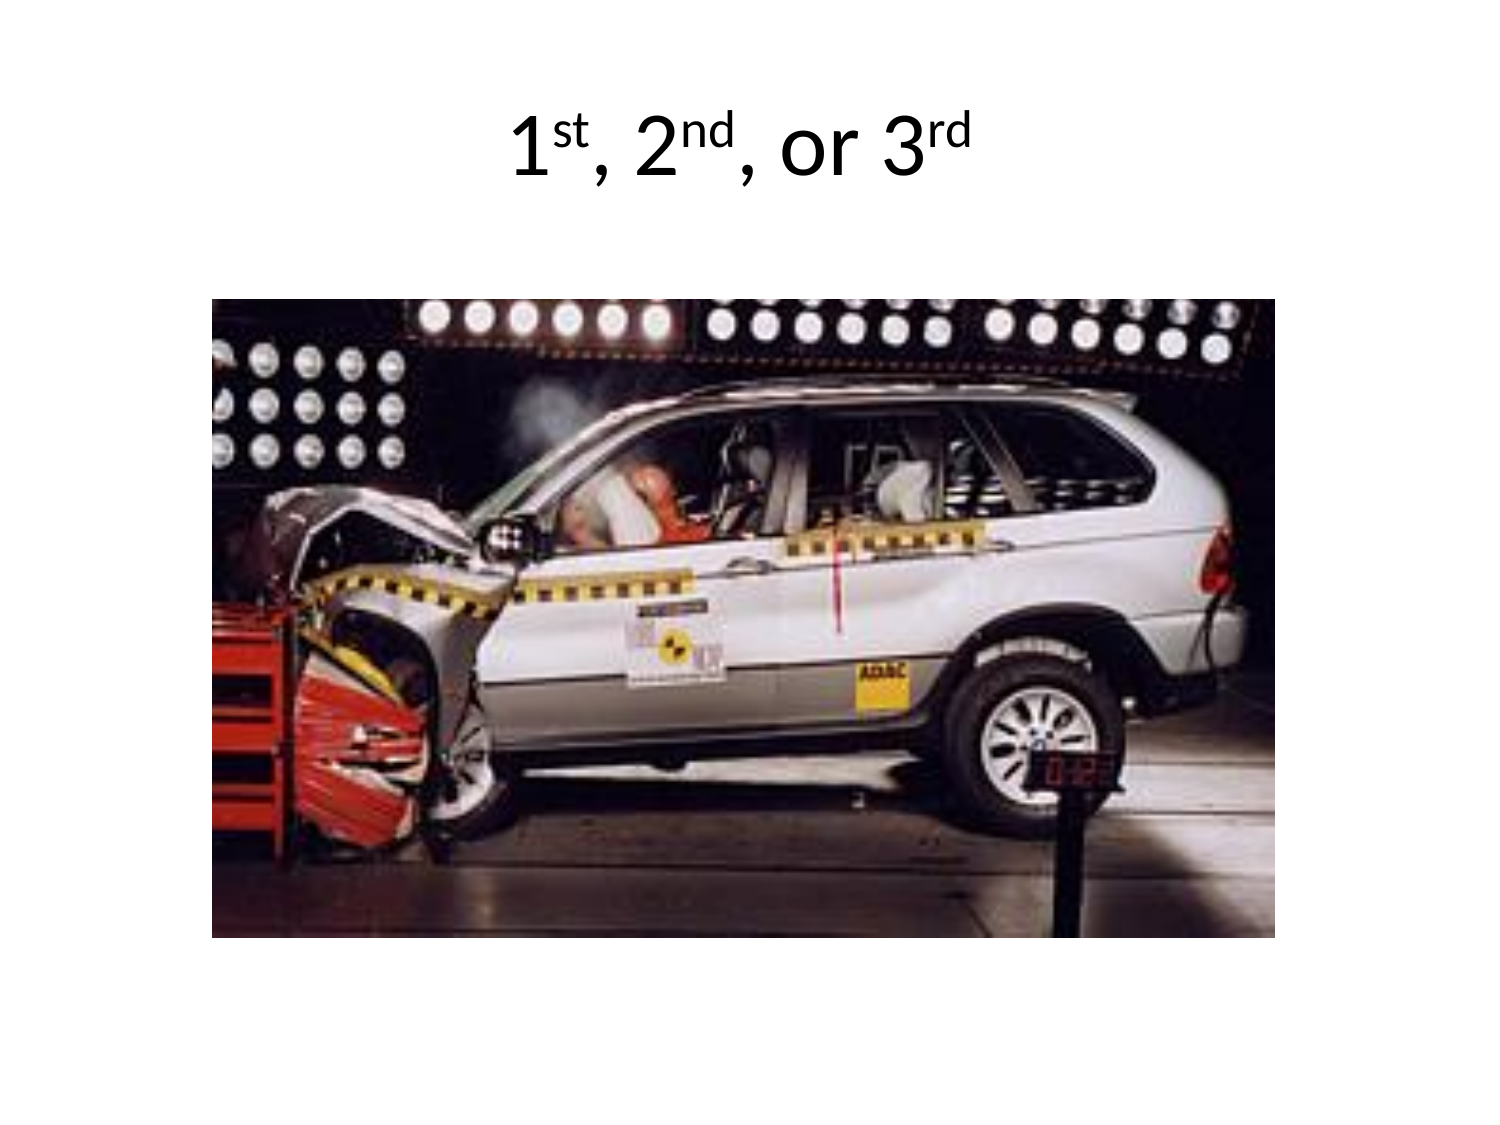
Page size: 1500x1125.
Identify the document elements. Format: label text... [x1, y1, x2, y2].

title 1st, 2nd, or 3rd [75, 45, 1425, 233]
picture [212, 299, 1276, 938]
